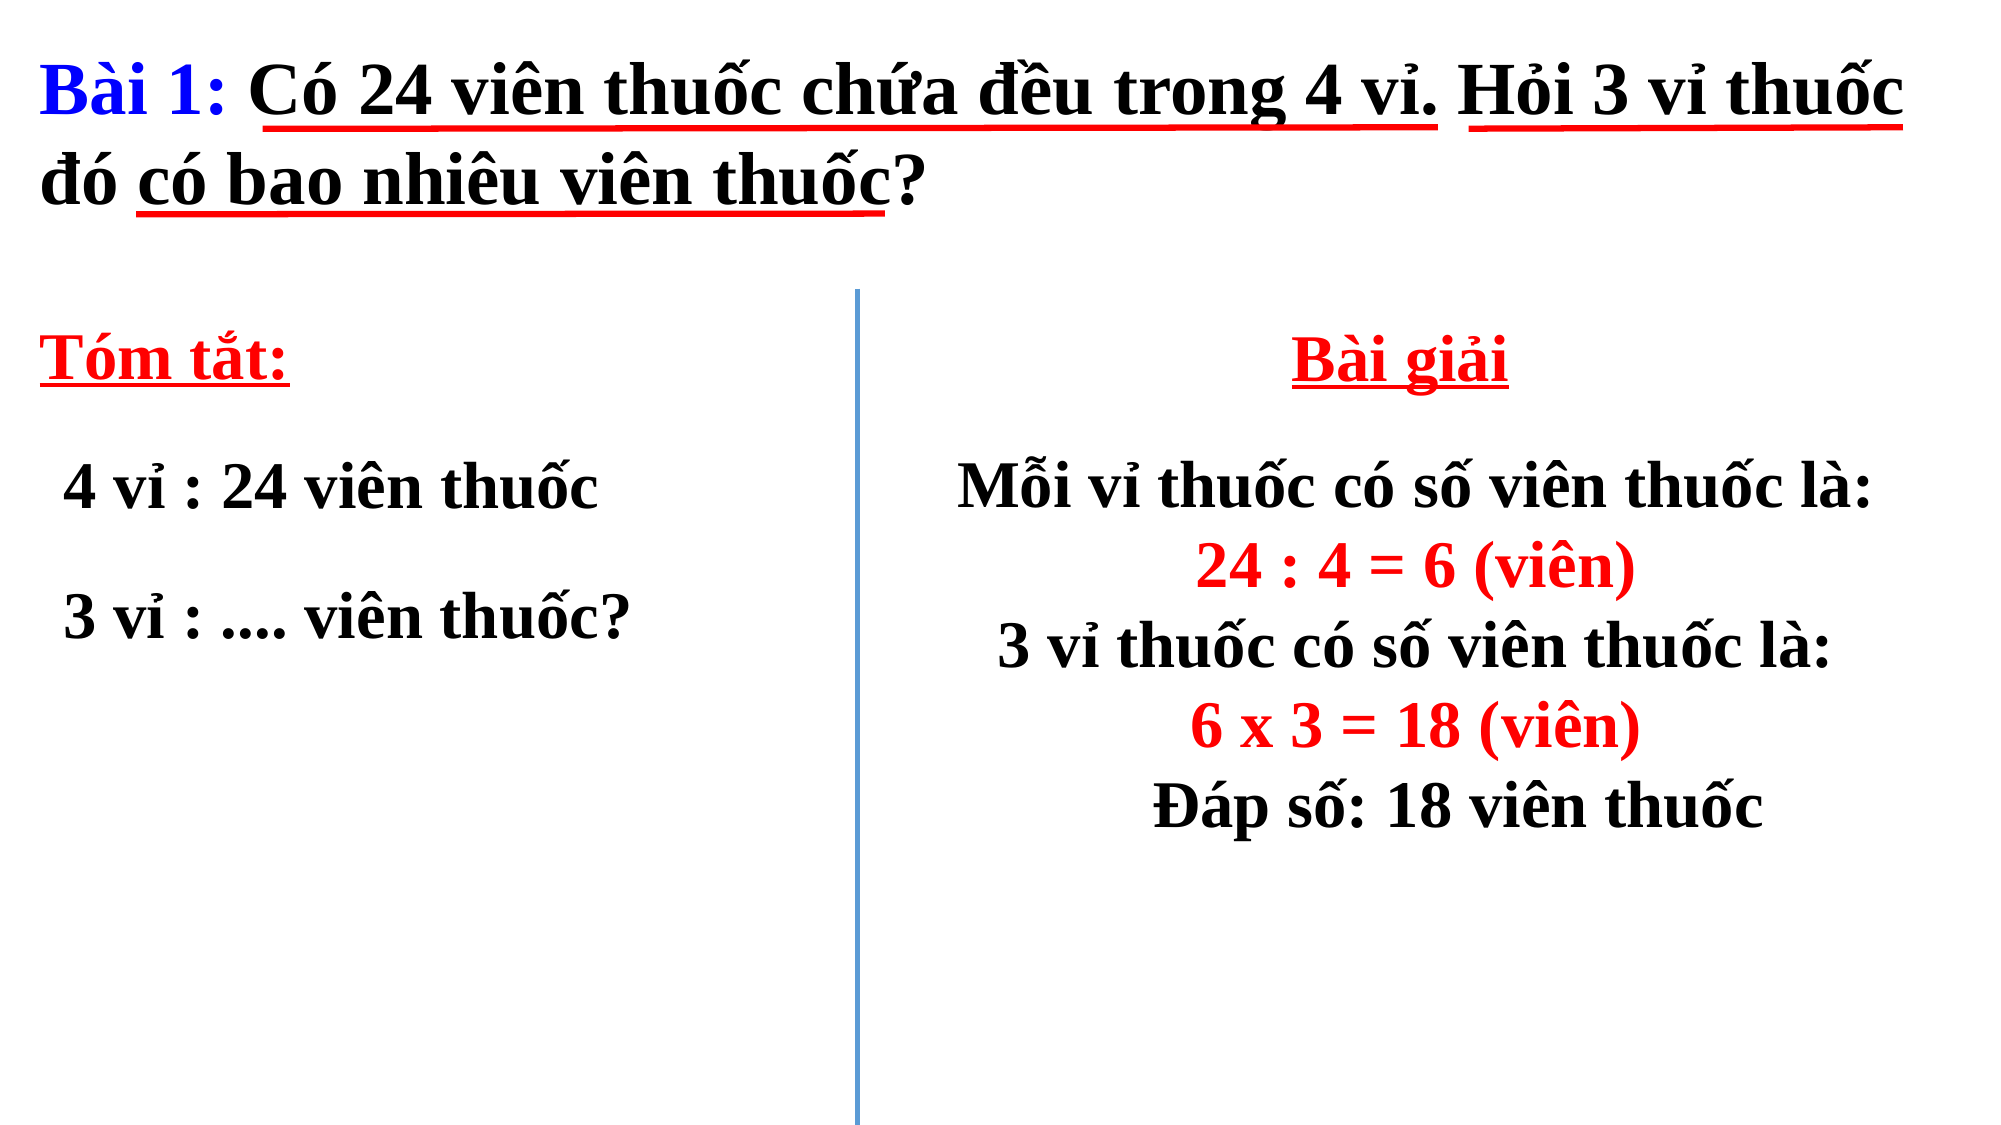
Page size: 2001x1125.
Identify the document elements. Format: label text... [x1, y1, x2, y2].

text_box Bài giải [1277, 307, 1725, 402]
text_box Tóm tắt: [24, 305, 473, 400]
text_box 4 vỉ : 24 viên thuốc [48, 434, 753, 530]
text_box 3 vỉ : .... viên thuốc? [48, 564, 831, 660]
text_box Bài 1: Có 24 viên thuốc chứa đều trong 4 vỉ. Hỏi 3 vỉ thuốc đó có bao nhiêu viên thuốc? [24, 32, 1950, 228]
text_box Mỗi vỉ thuốc có số viên thuốc là: 24 : 4 = 6 (viên) 3 vỉ thuốc có số viên thuốc là: 6 x 3 = 18 (viên) Đáp số: 18 viên thuốc [860, 433, 1976, 849]
